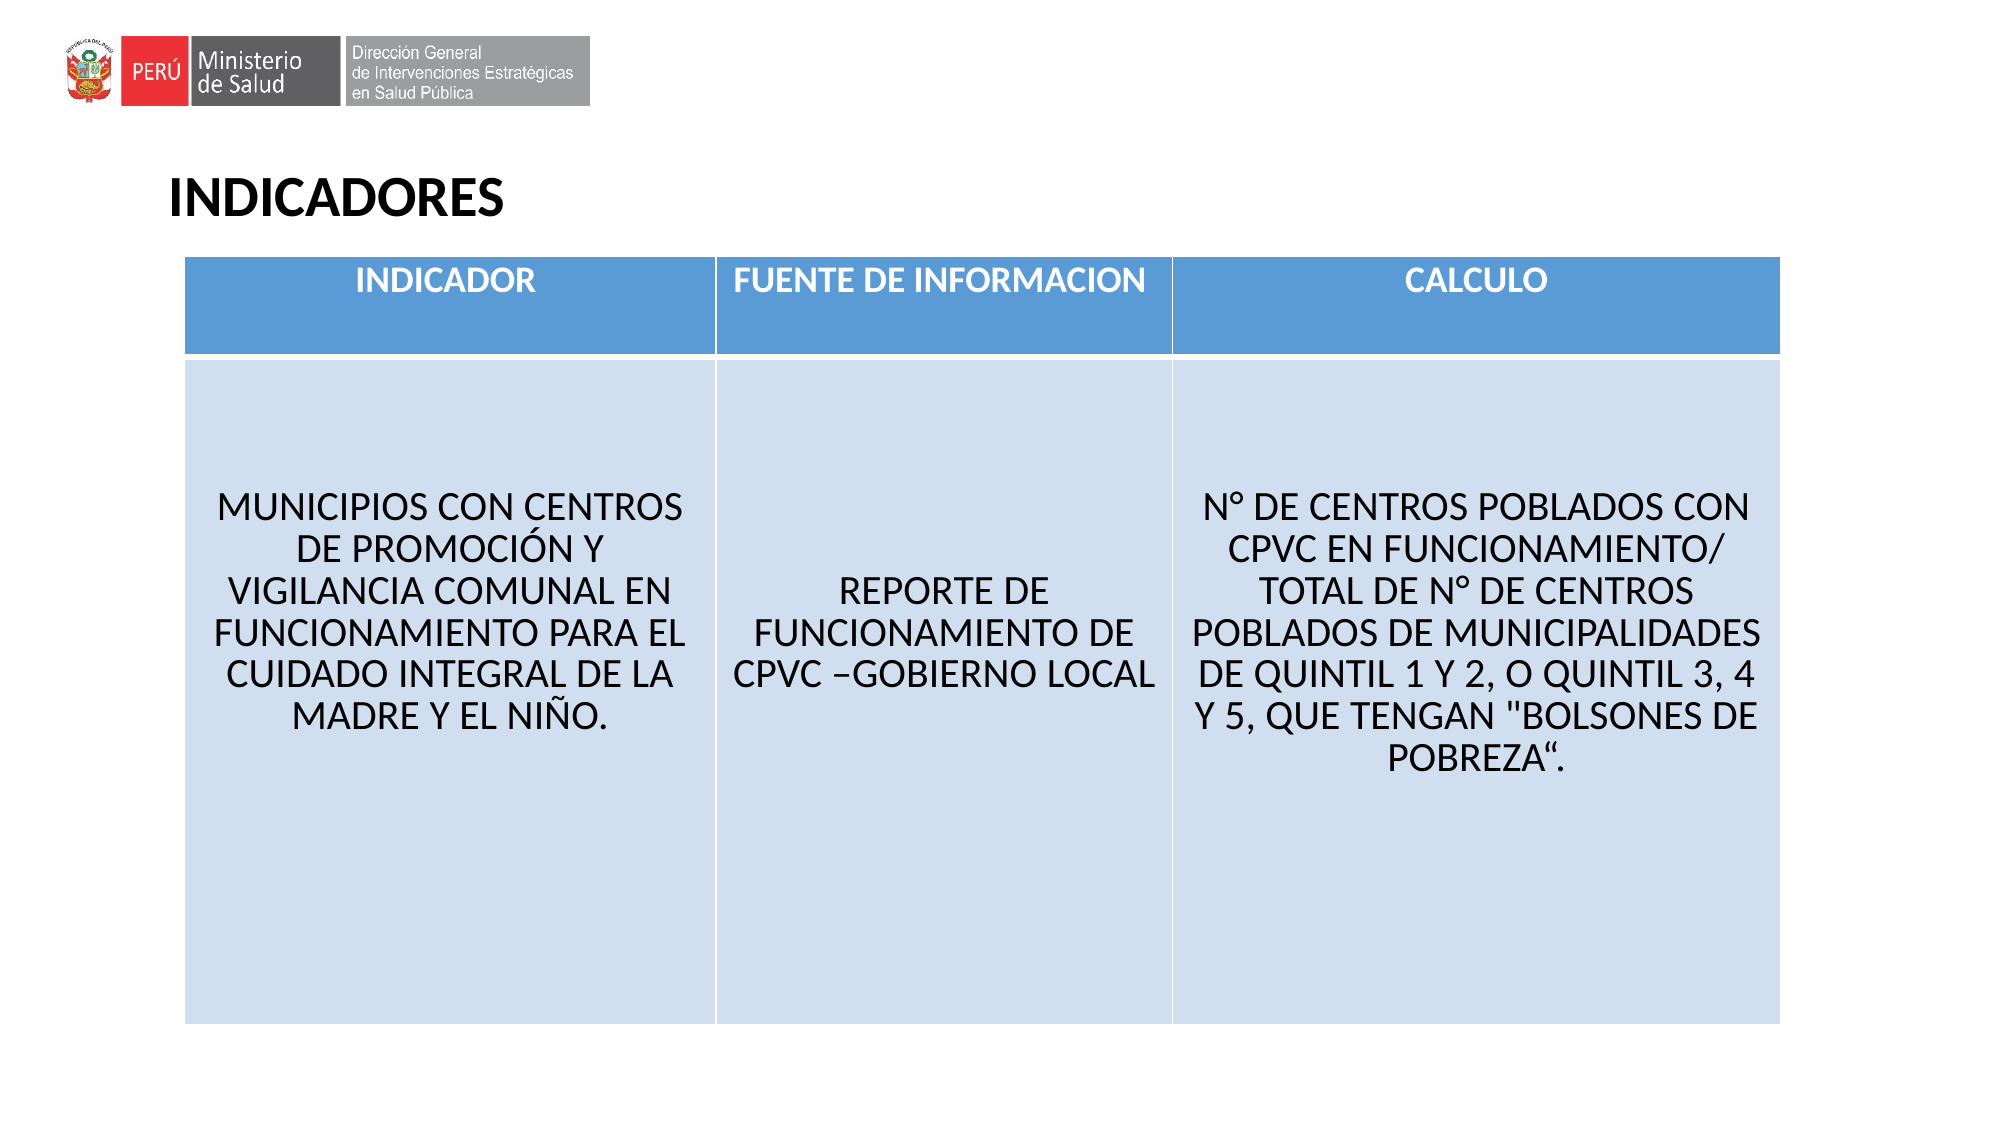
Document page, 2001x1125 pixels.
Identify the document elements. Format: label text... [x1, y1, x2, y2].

picture [57, 36, 590, 106]
table_header CALCULO [1173, 257, 1780, 354]
table_header FUENTE DE INFORMACION [717, 257, 1172, 354]
text_box INDICADORES [154, 150, 521, 236]
table_cell N° DE CENTROS POBLADOS CON CPVC EN FUNCIONAMIENTO/ TOTAL DE N° DE CENTROS POBLADOS DE MUNICIPALIDADES DE QUINTIL 1 Y 2, O QUINTIL 3, 4 Y 5, QUE TENGAN "BOLSONES DE POBREZA“. [1173, 360, 1780, 1024]
table_cell REPORTE DE FUNCIONAMIENTO DE CPVC –GOBIERNO LOCAL [717, 360, 1172, 1024]
table_header INDICADOR [185, 257, 715, 354]
table_cell MUNICIPIOS CON CENTROS DE PROMOCIÓN Y VIGILANCIA COMUNAL EN FUNCIONAMIENTO PARA EL CUIDADO INTEGRAL DE LA MADRE Y EL NIÑO. [185, 360, 715, 1024]
